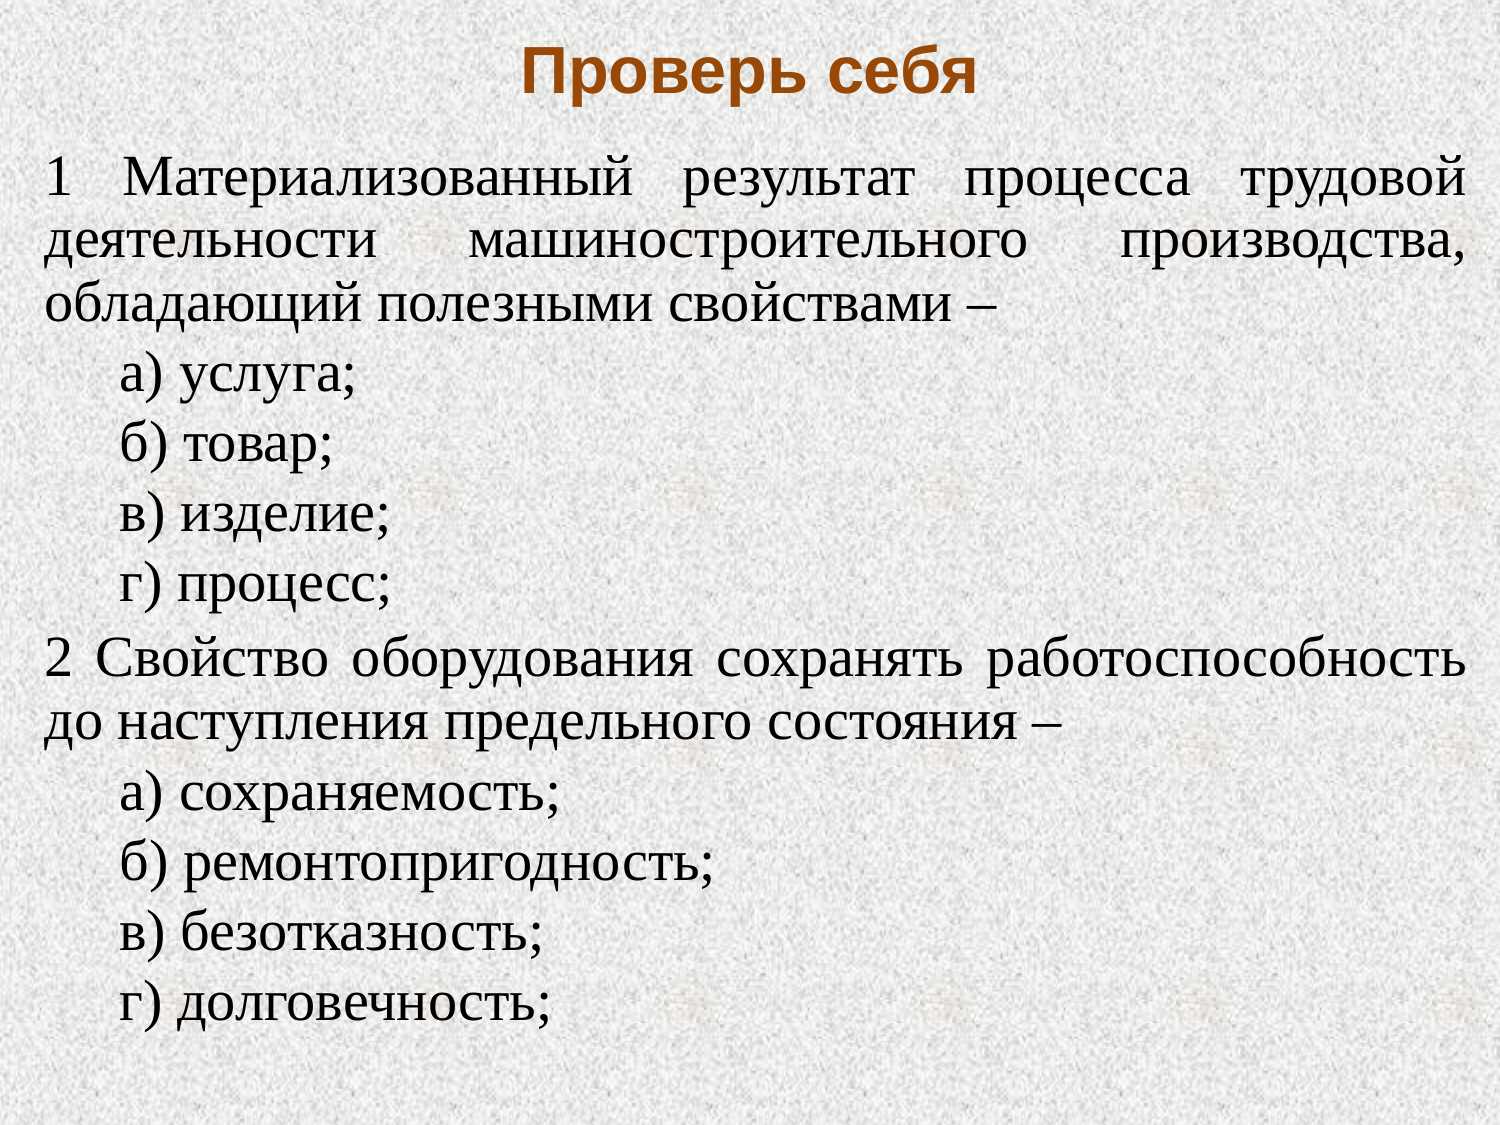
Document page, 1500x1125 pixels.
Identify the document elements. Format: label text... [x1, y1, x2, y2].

text_box Проверь себя [505, 19, 995, 114]
list 1 Материализованный результат процесса трудовой деятельности машиностроительного производства, обладающий полезными свойствами – а) услуга; б) товар; в) изделие; г) процесс; 2 Свойство оборудования сохранять работоспособность до наступления предельного состояния – а) сохраняемость; б) ремонтопригодность; в) безотказность; г) долговечность; [29, 137, 1483, 1094]
picture [0, 0, 1500, 1125]
